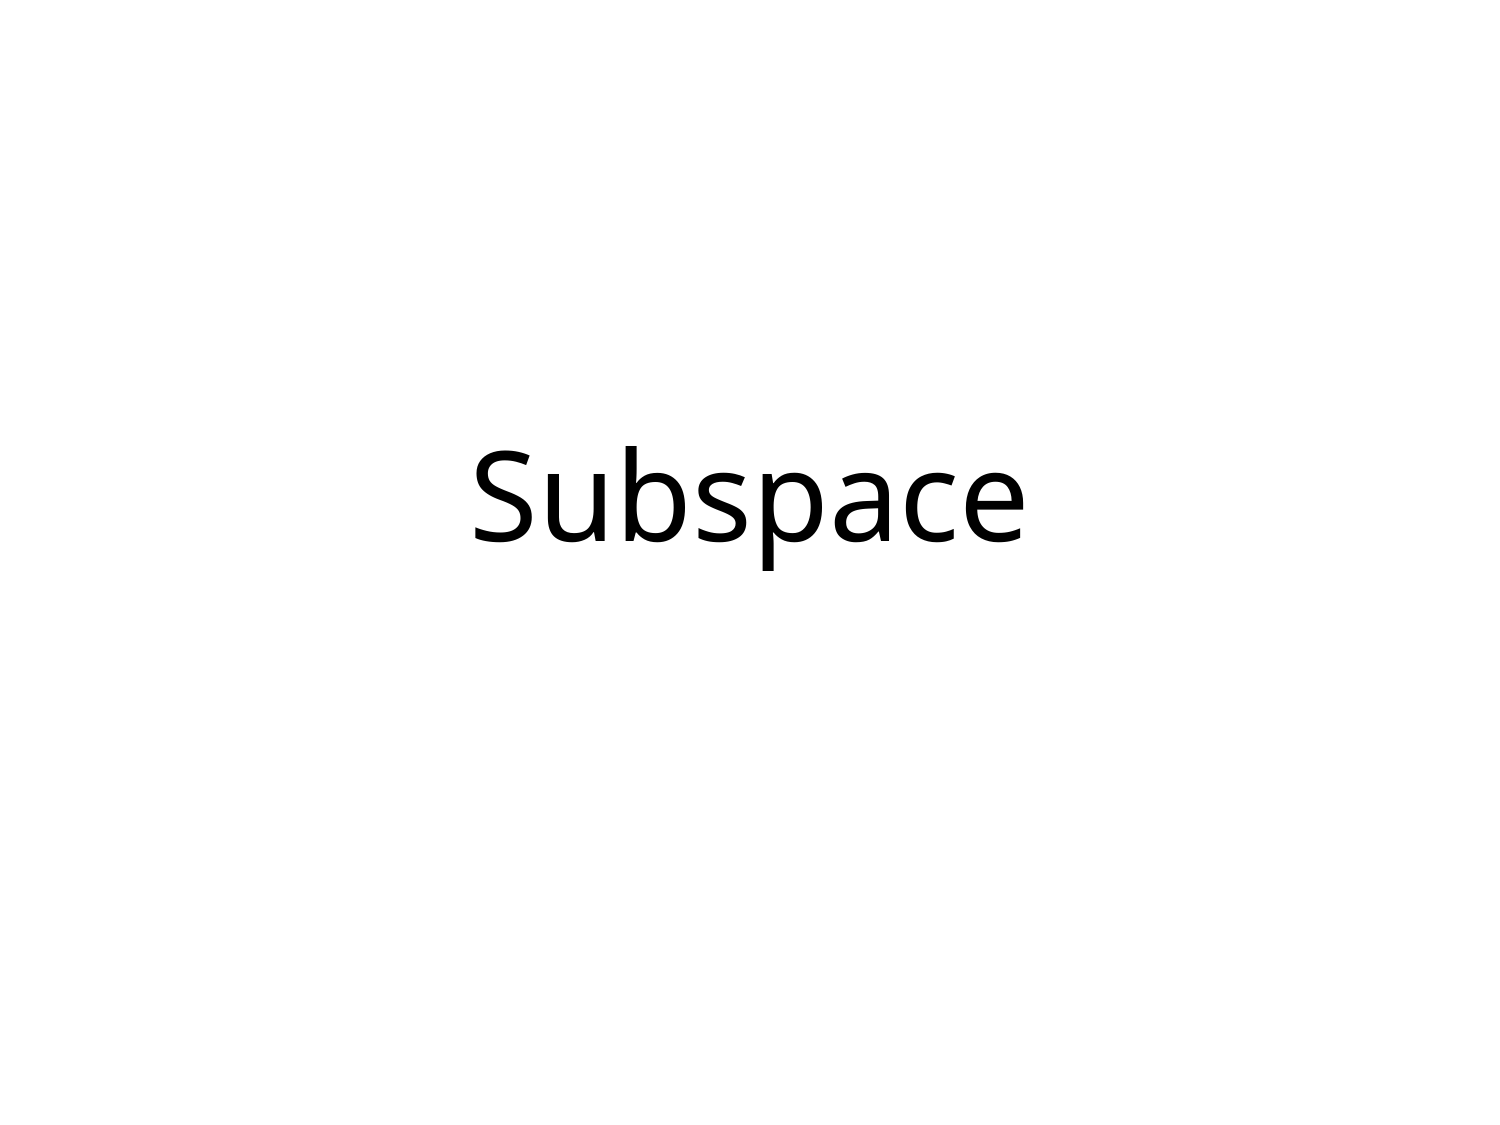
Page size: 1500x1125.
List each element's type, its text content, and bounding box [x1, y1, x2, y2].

title Subspace [112, 184, 1388, 576]
